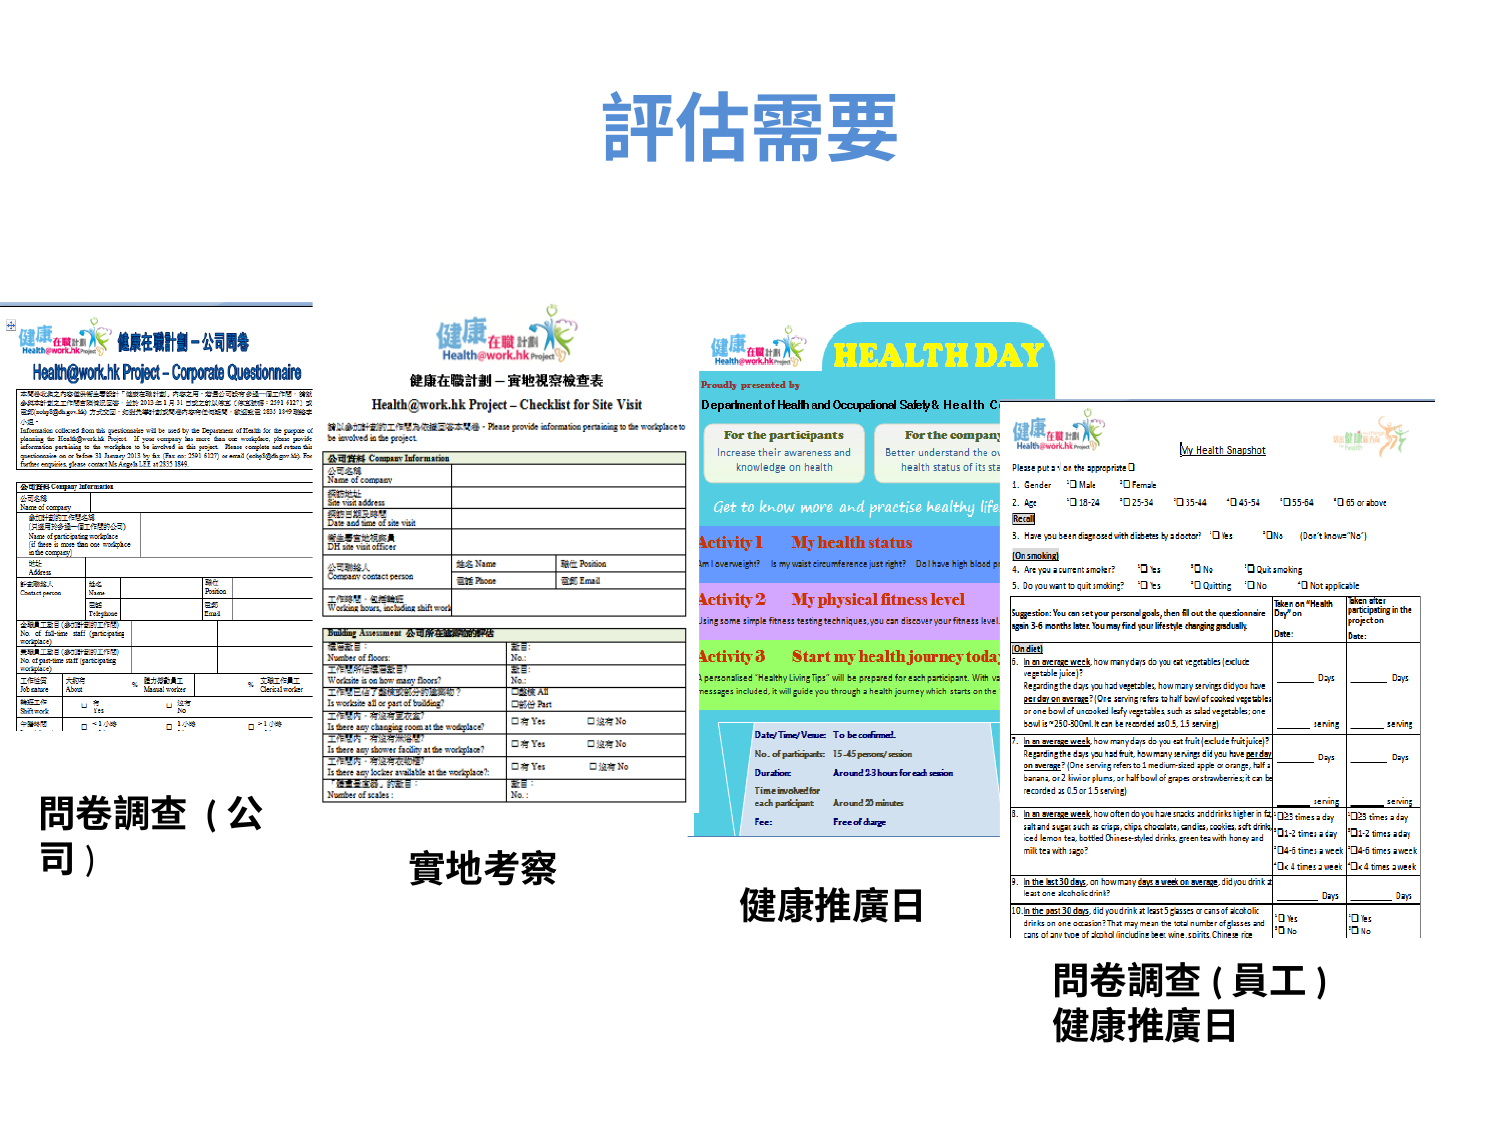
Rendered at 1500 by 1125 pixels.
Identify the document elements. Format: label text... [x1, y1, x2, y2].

title 評估需要 [0, 62, 1500, 188]
text_box 健康推廣日 [724, 874, 994, 935]
picture [0, 287, 1436, 938]
text_box 問卷調查(員工) 健康推廣日 [1037, 949, 1413, 1055]
text_box 問卷調查 (公司) [23, 782, 311, 887]
text_box 實地考察 [393, 837, 681, 898]
